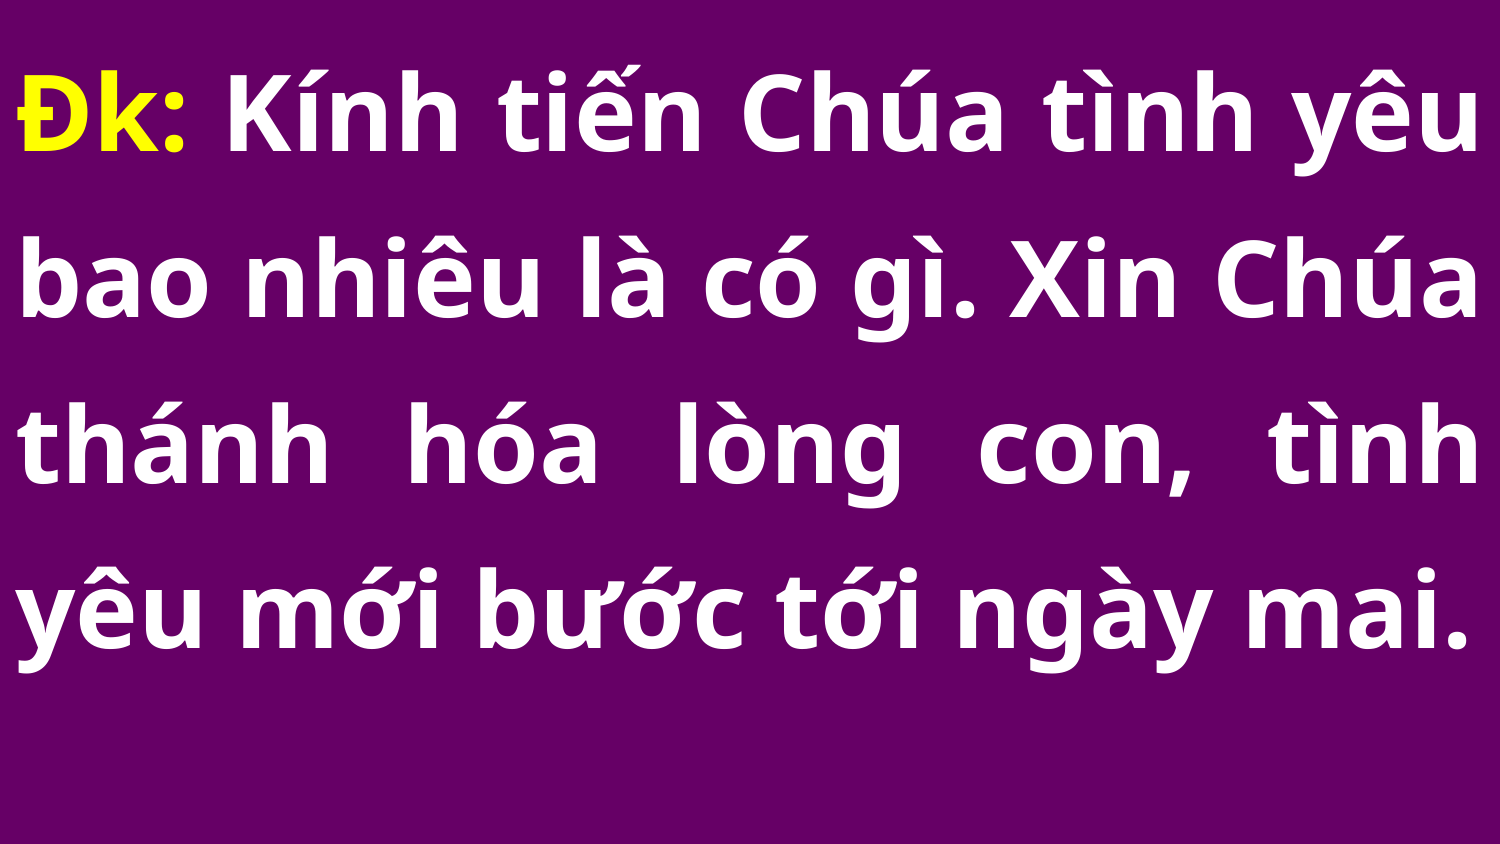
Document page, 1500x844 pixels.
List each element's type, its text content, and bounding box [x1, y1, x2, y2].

list Đk: Kính tiến Chúa tình yêu bao nhiêu là có gì. Xin Chúa thánh hóa lòng con, tình yêu mới bước tới ngày mai. [0, 0, 1500, 844]
